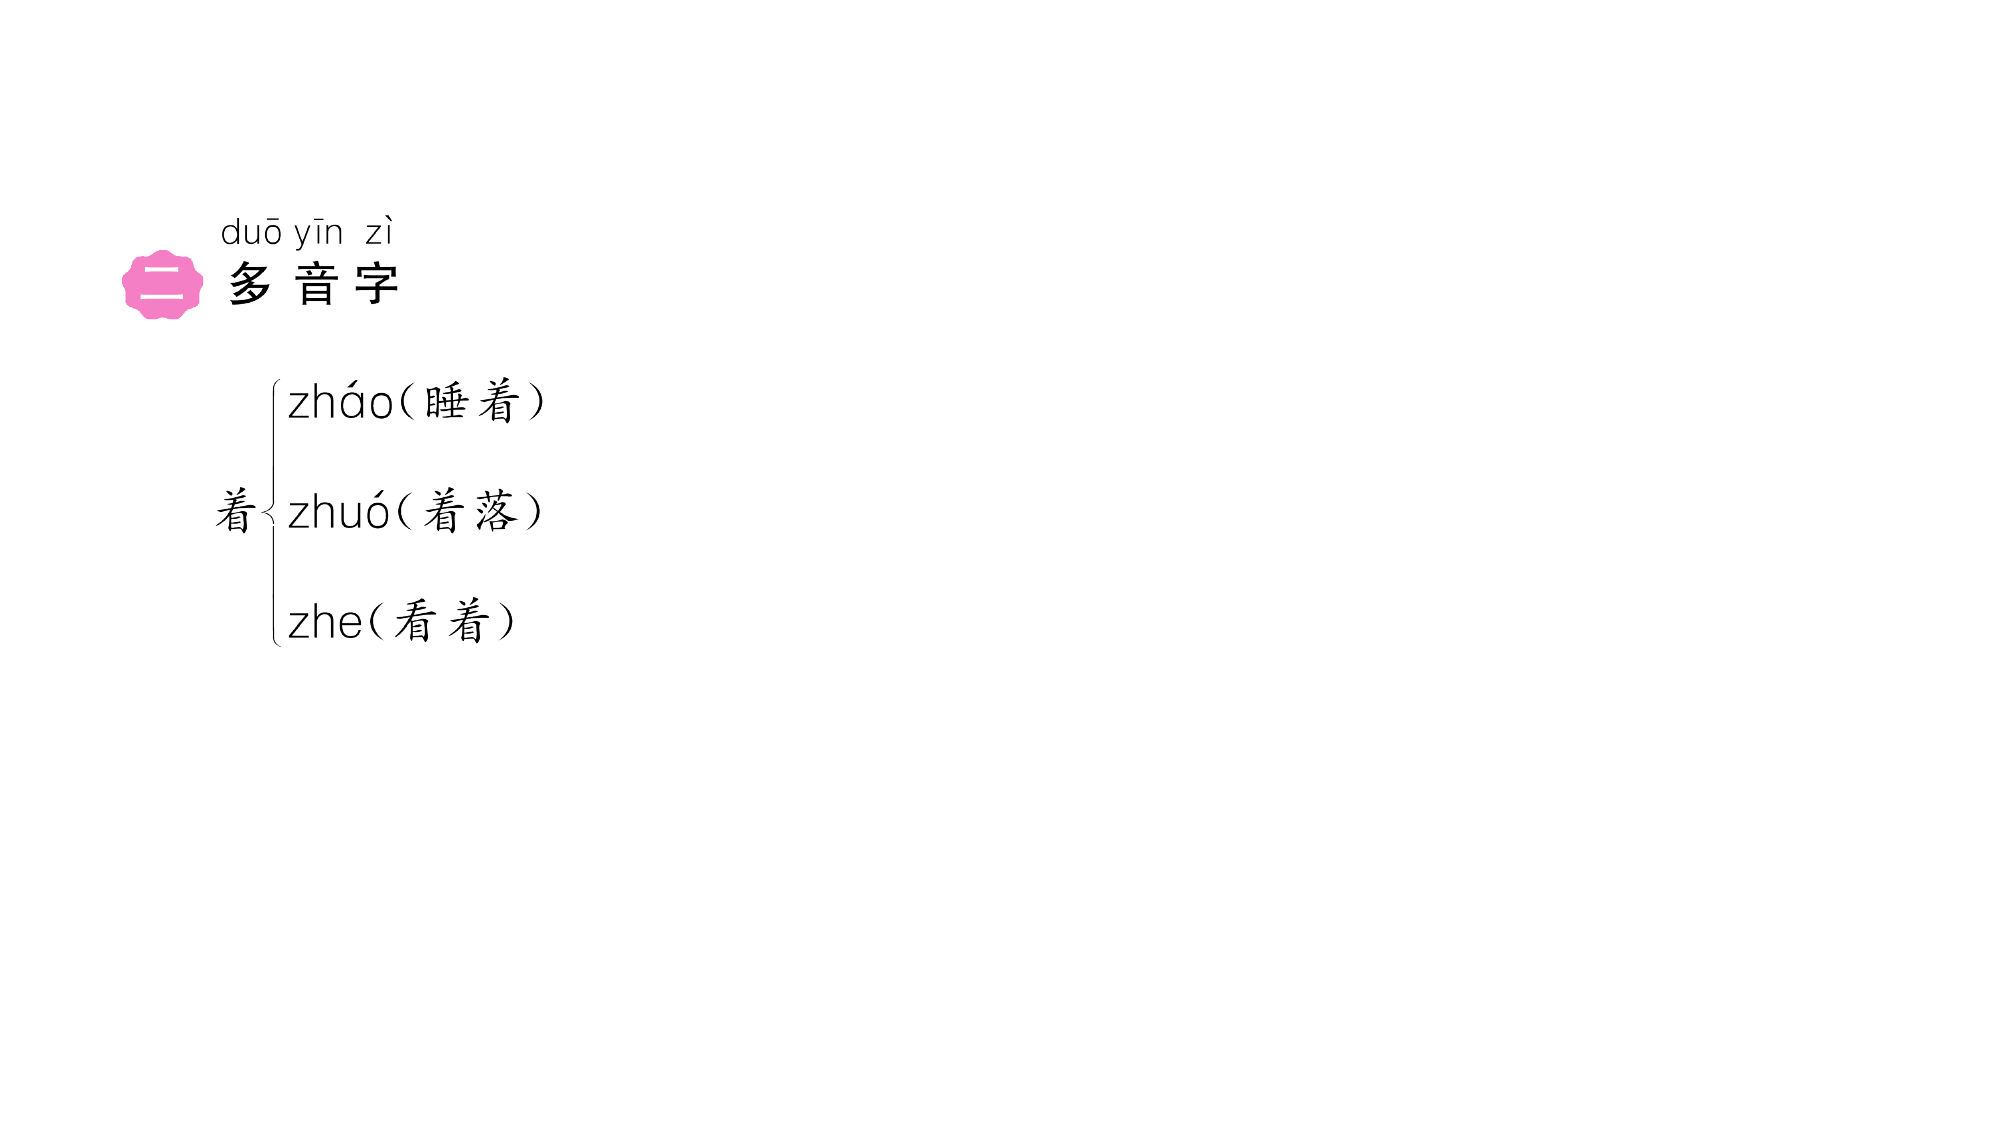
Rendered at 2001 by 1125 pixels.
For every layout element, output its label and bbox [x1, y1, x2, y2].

picture [118, 177, 2000, 682]
